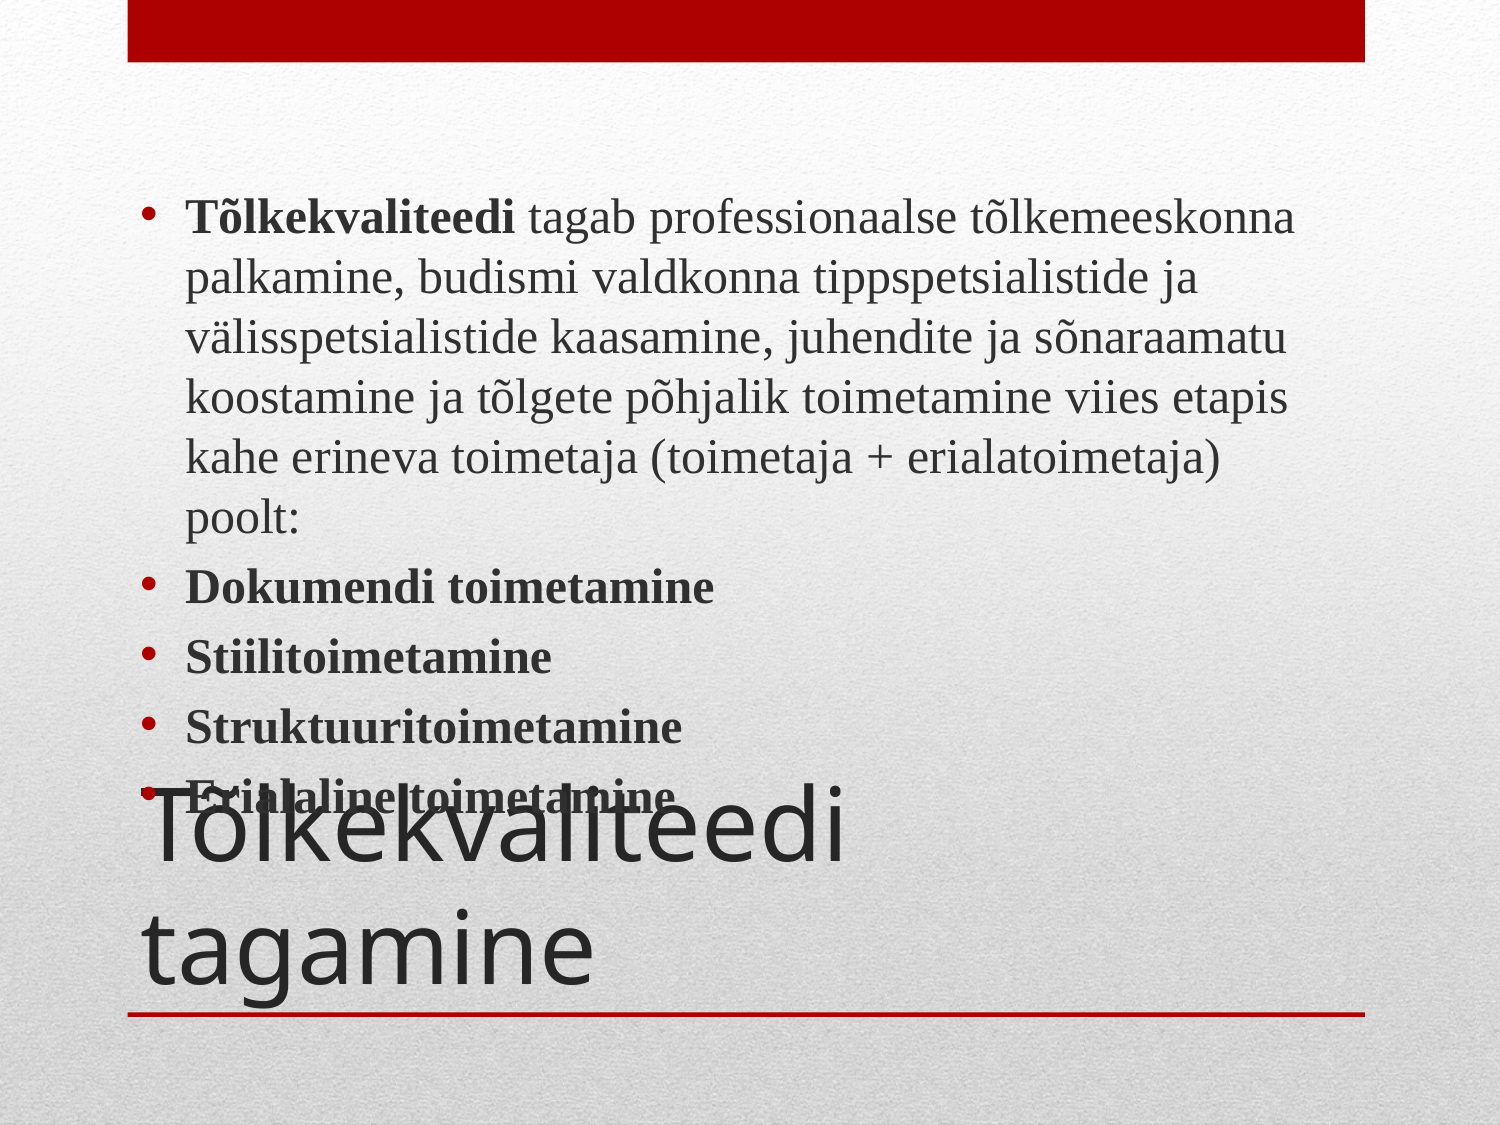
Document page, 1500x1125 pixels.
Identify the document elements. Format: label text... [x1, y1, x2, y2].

list Tõlkekvaliteedi tagab professionaalse tõlkemeeskonna palkamine, budismi valdkonna tippspetsialistide ja välisspetsialistide kaasamine, juhendite ja sõnaraamatu koostamine ja tõlgete põhjalik toimetamine viies etapis kahe erineva toimetaja (toimetaja + erialatoimetaja) poolt: Dokumendi toimetamine Stiilitoimetamine Struktuuritoimetamine Erialaline toimetamine [125, 112, 1363, 895]
title Tõlkekvaliteedi tagamine [125, 895, 1238, 1013]
